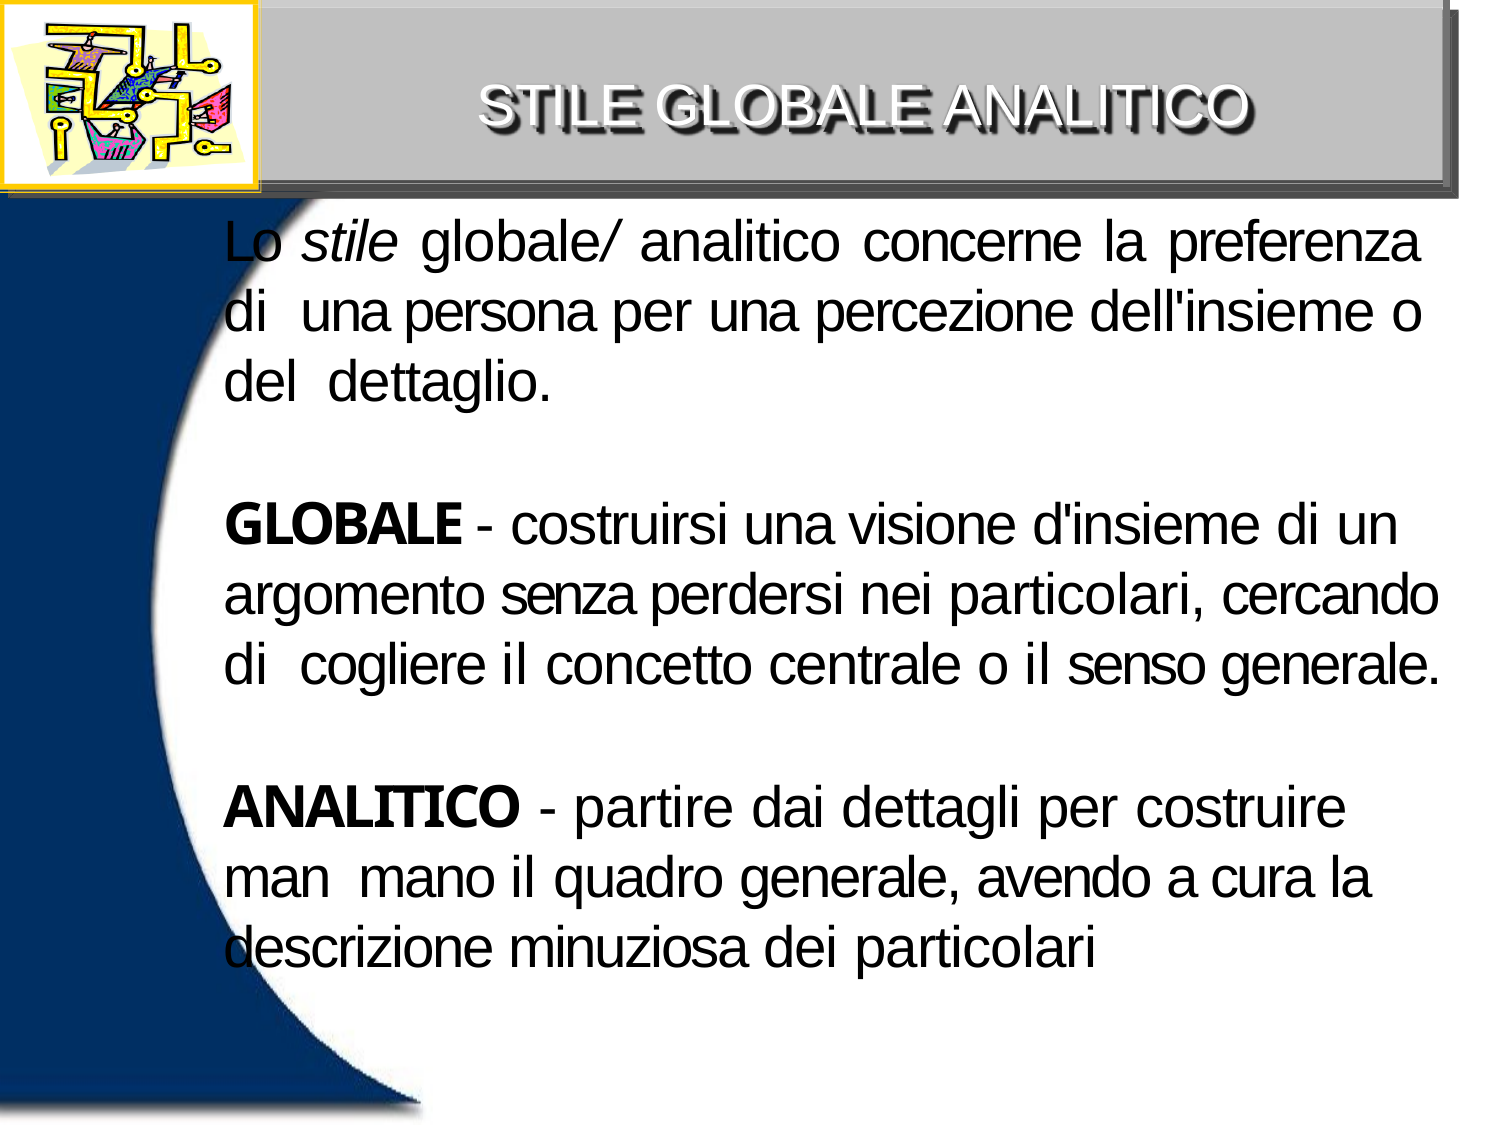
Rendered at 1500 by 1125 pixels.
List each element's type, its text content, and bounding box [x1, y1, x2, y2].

picture [1443, 9, 1459, 199]
picture [0, 0, 433, 1125]
title STILE GLOBALE ANALITICO [57, 29, 1443, 255]
text_box Lo stile globale/ analitico concerne la preferenza di una persona per una percezione dell'insieme o del dettaglio. GLOBALE - costruirsi una visione d'insieme di un argomento senza perdersi nei particolari, cercando di cogliere il concetto centrale o il senso generale. ANALITICO - partire dai dettagli per costruire man mano il quadro generale, avendo a cura la descrizione minuziosa dei particolari [221, 200, 1483, 979]
